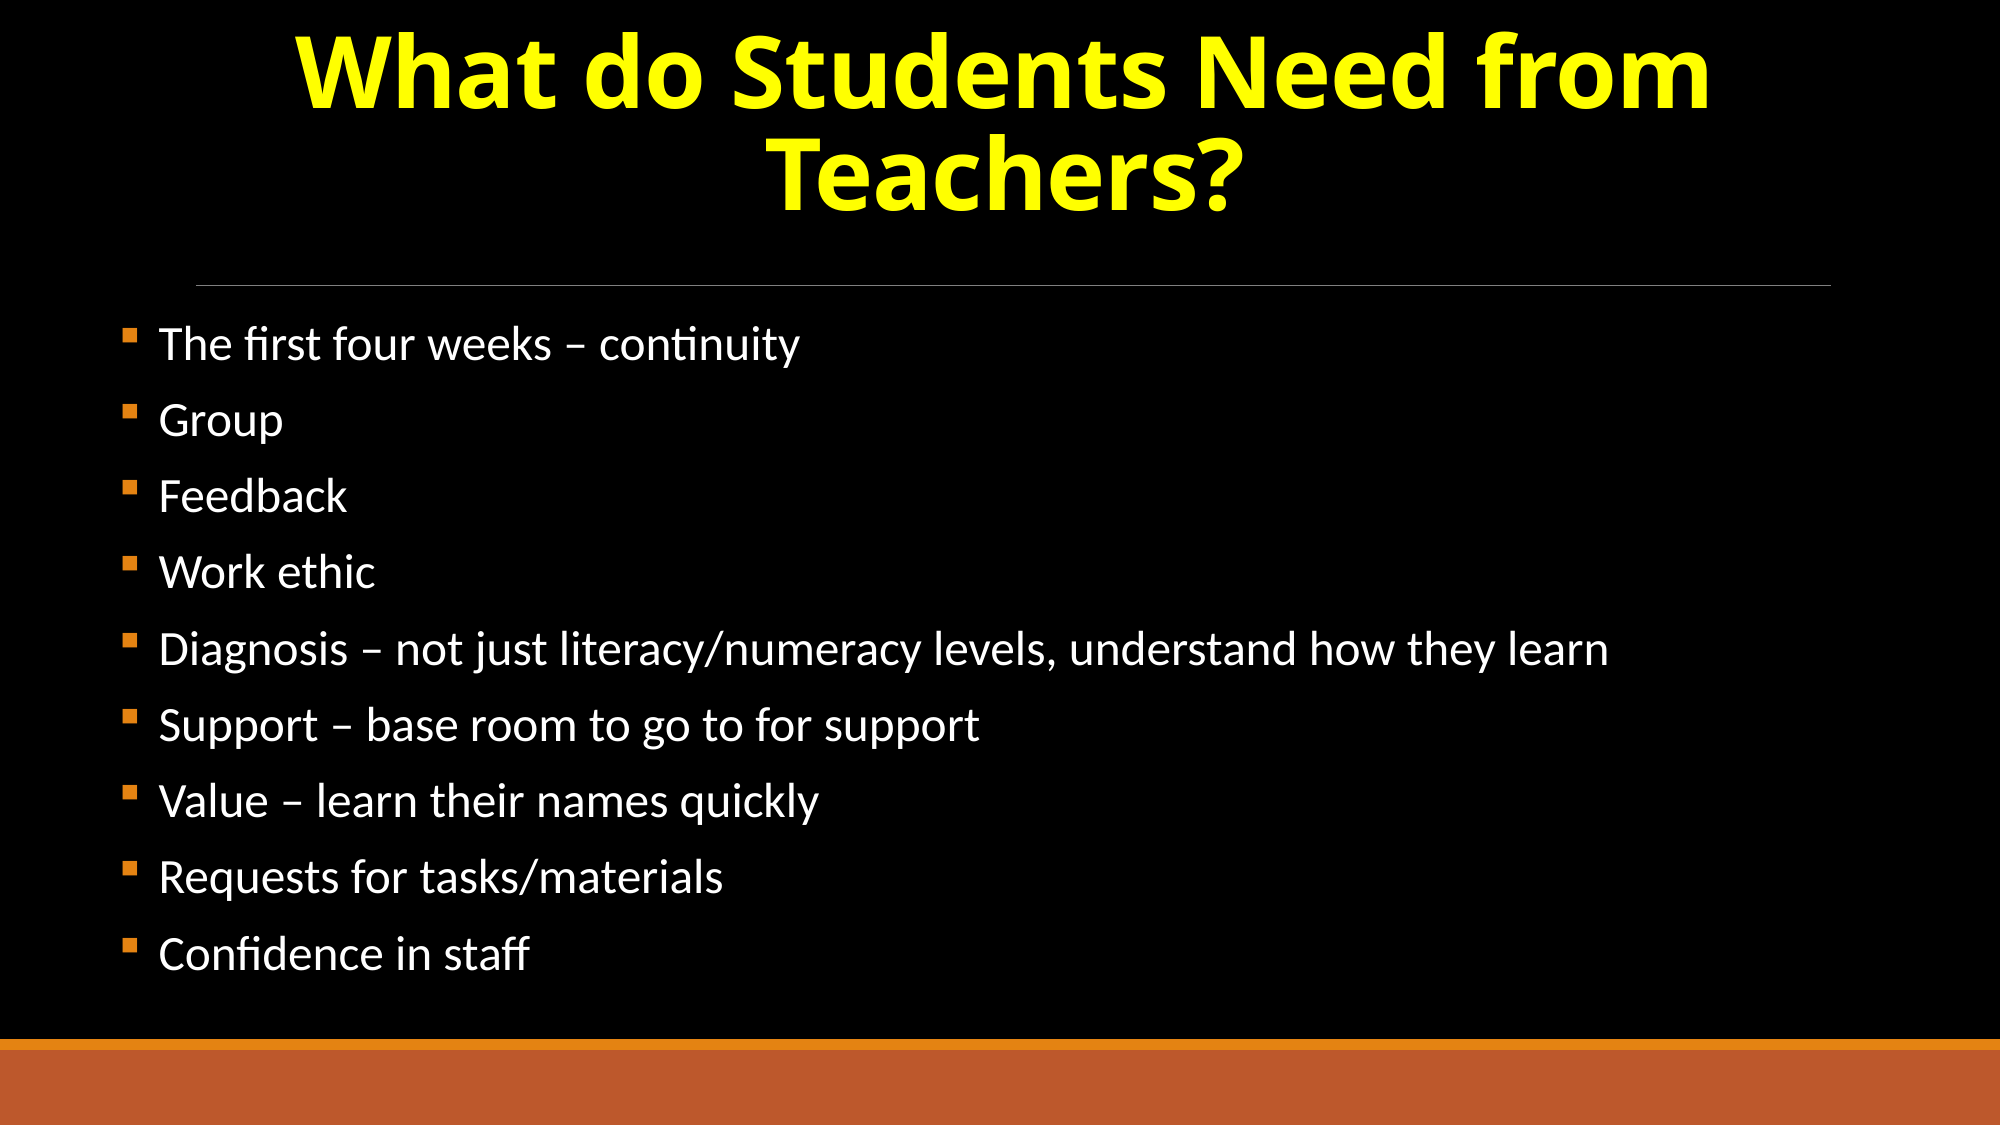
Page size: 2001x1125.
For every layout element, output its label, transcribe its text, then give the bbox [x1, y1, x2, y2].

title What do Students Need from Teachers? [180, 47, 1830, 239]
list The first four weeks – continuity Group Feedback Work ethic Diagnosis – not just literacy/numeracy levels, understand how they learn Support – base room to go to for support Value – learn their names quickly Requests for tasks/materials Confidence in staff [118, 310, 1844, 992]
